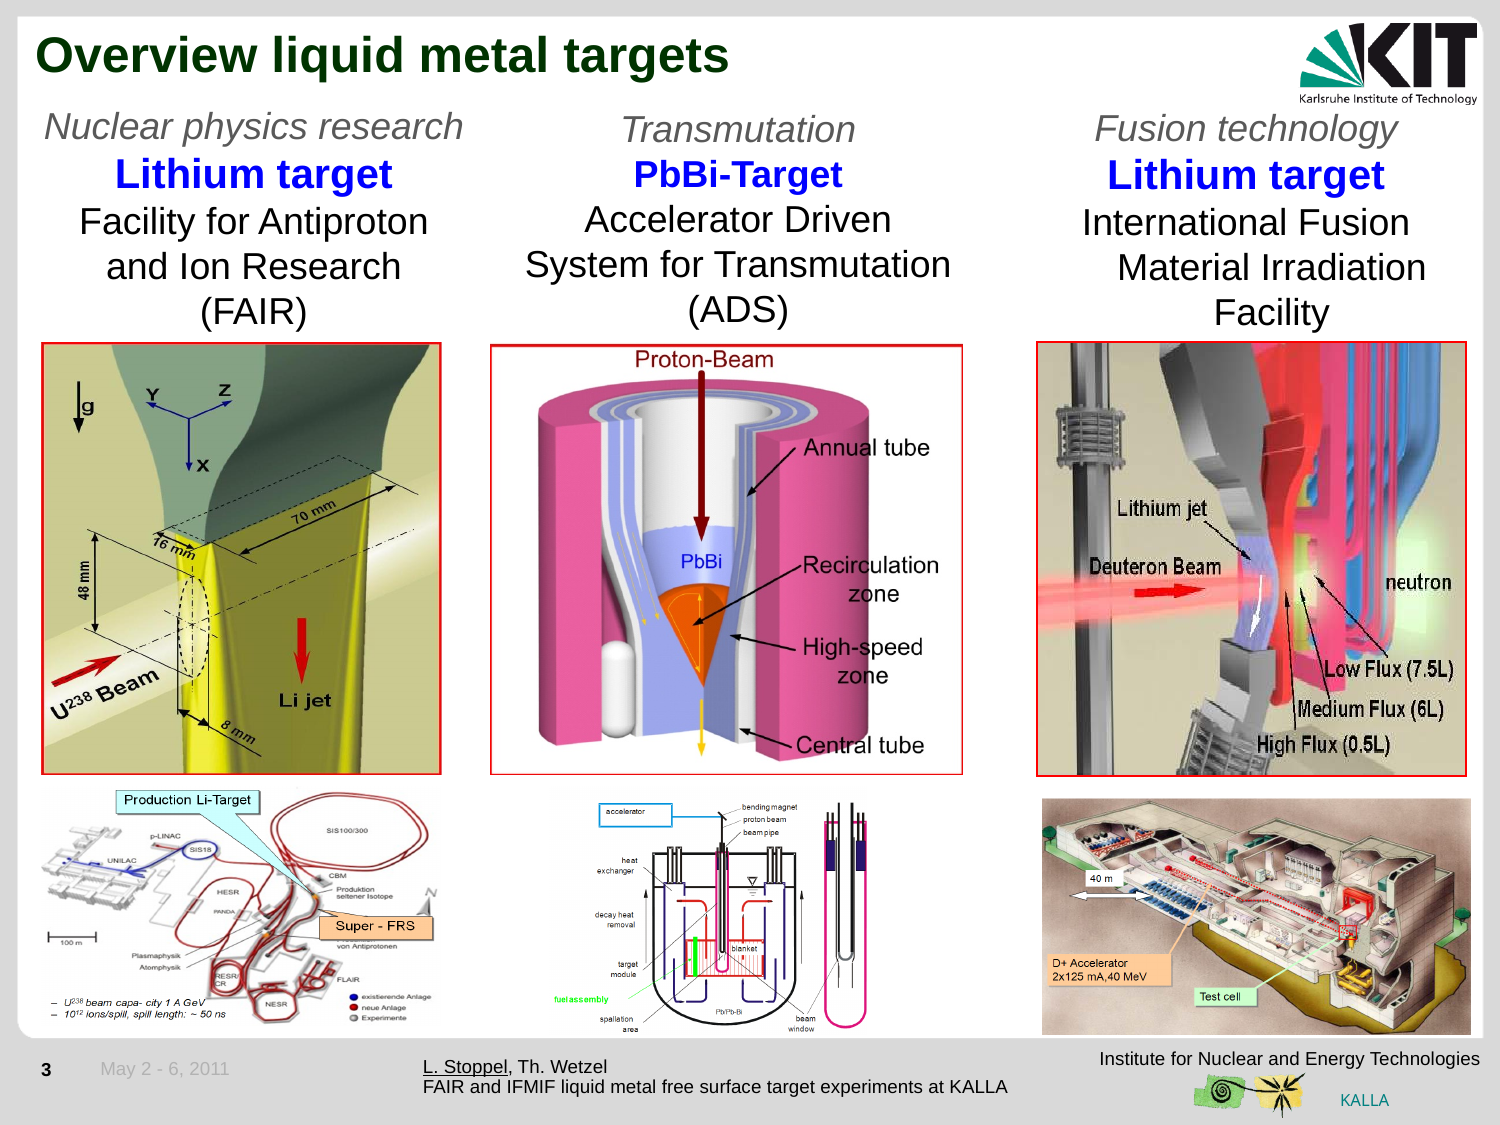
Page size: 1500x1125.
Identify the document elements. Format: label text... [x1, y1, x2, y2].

text_box Transmutation PbBi-Target Accelerator Driven System for Transmutation (ADS) [501, 97, 975, 338]
title Overview liquid metal targets [34, 23, 1278, 83]
text_box Nuclear physics research Lithium target Facility for Antiproton and Ion Research (FAIR) [41, 101, 467, 374]
text_box Fusion technology Lithium target International Fusion Material Irradiation Facility (IFMIF) [1009, 104, 1483, 386]
picture [0, 0, 1500, 1125]
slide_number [100, 1057, 243, 1094]
